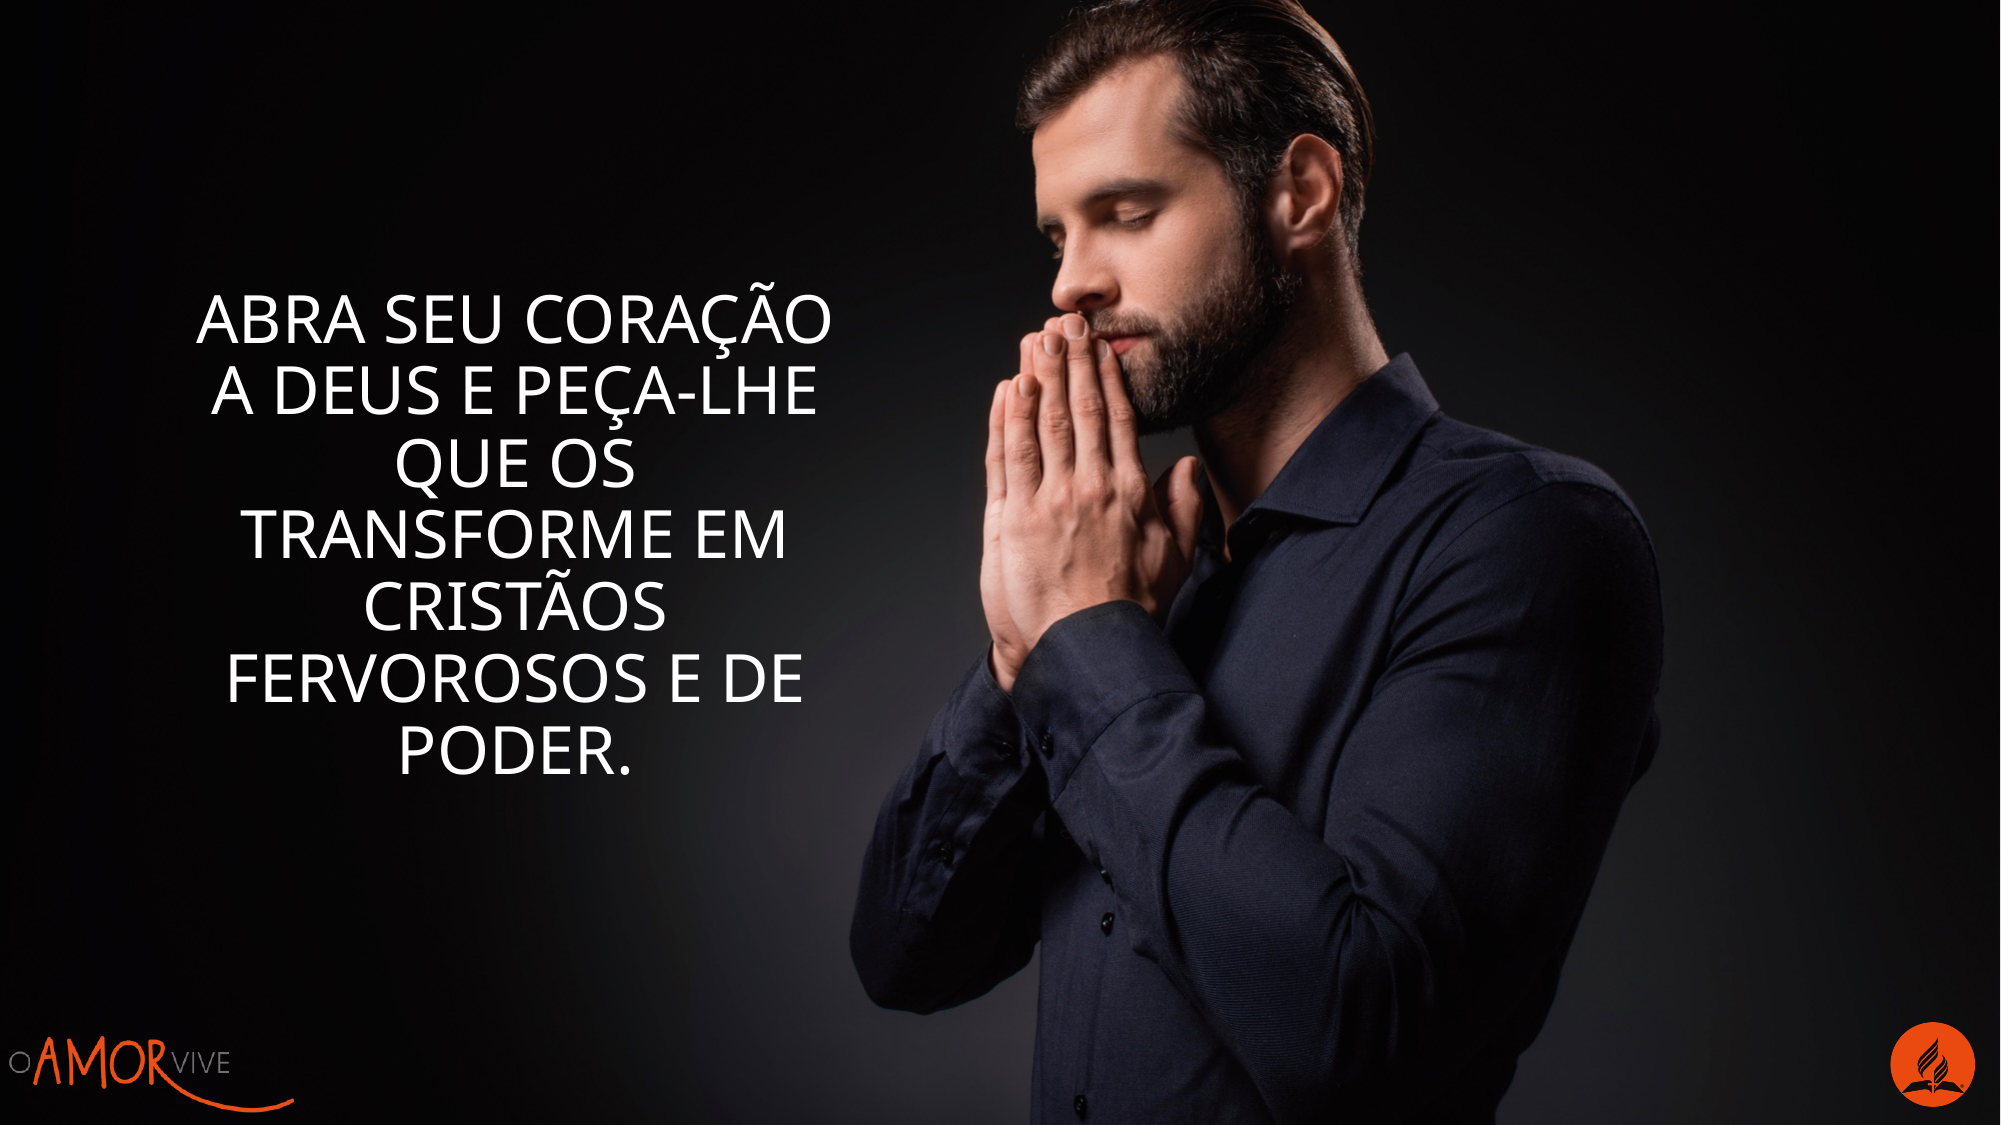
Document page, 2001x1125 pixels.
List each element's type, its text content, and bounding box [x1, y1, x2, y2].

picture [0, 0, 2001, 1125]
list Abra seu coração a Deus e peça-Lhe que os transforme em cristãos fervorosos e de poder. [169, 139, 862, 936]
